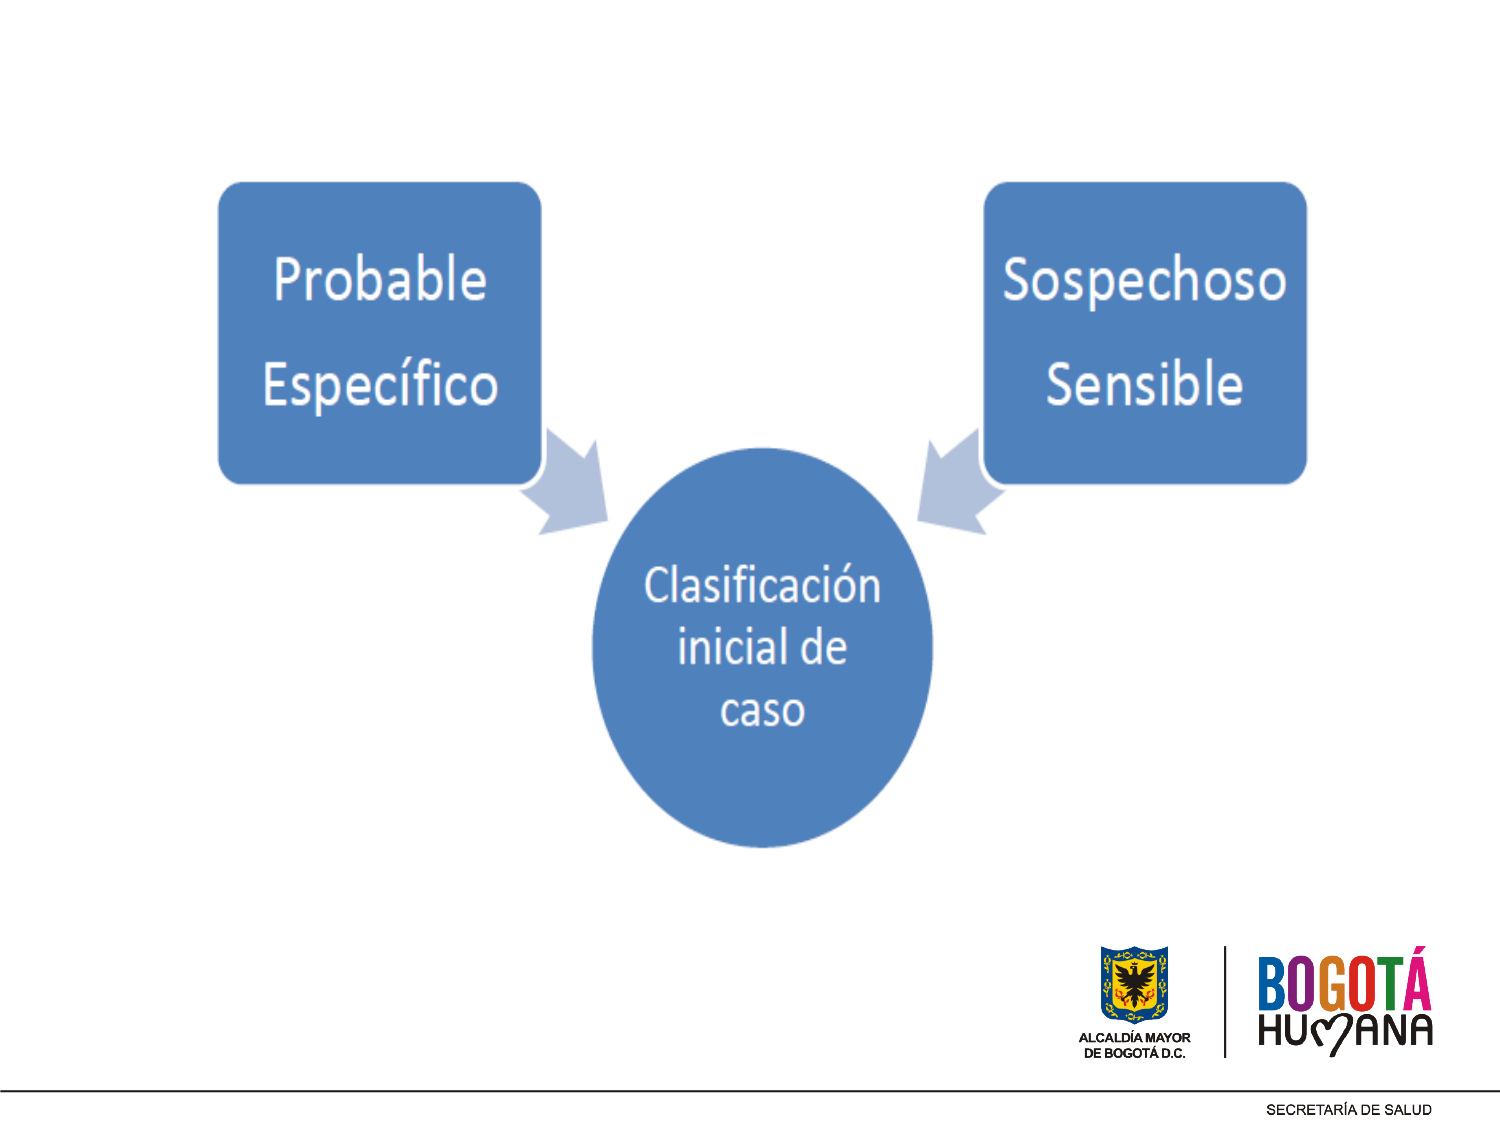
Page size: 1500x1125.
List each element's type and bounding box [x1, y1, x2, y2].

picture [0, 909, 1500, 1124]
picture [111, 113, 1361, 884]
